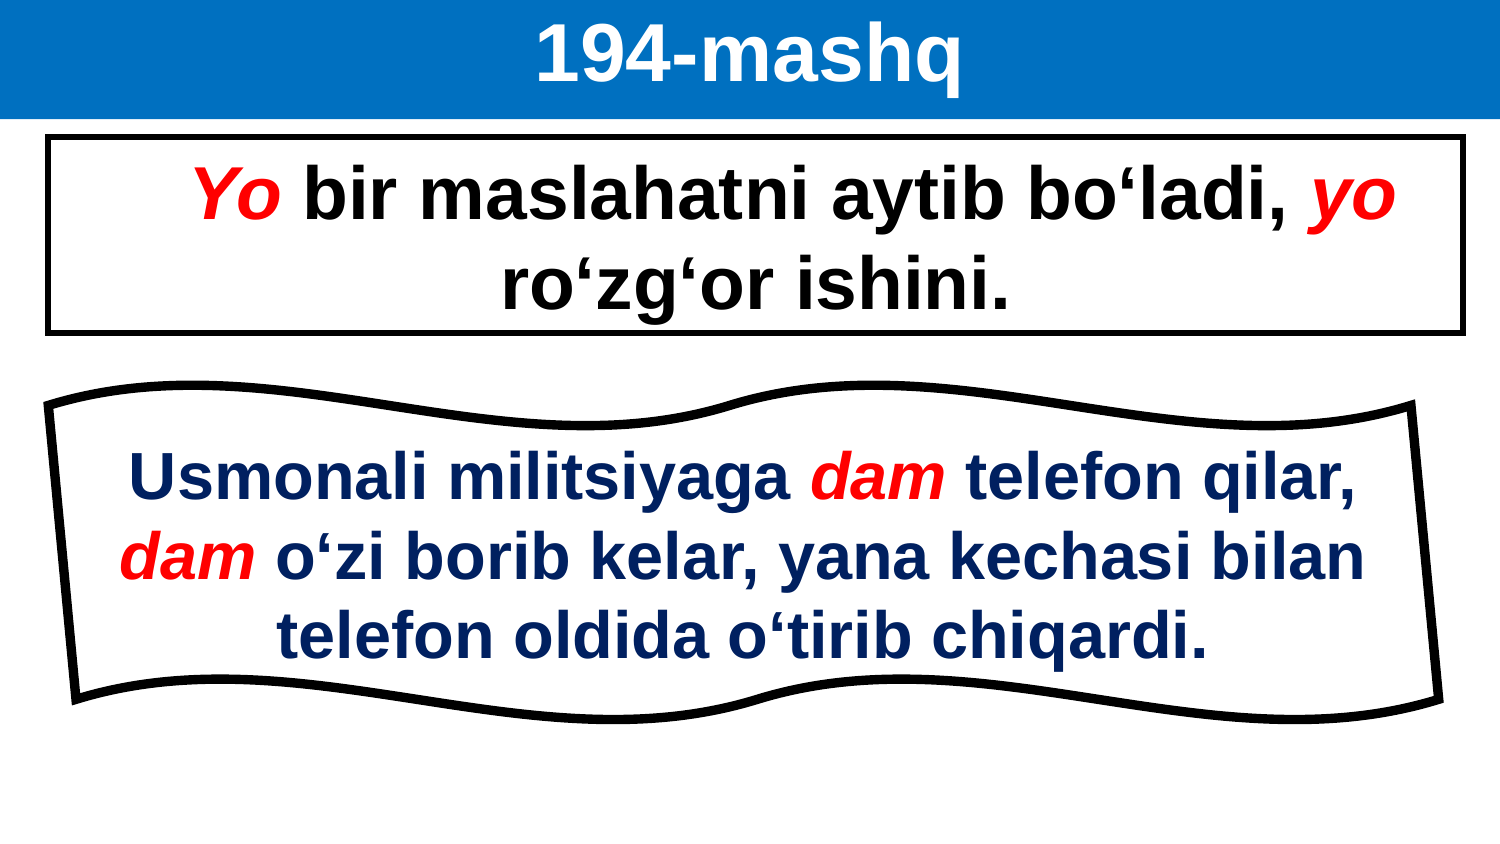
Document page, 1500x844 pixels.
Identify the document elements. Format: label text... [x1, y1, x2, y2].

text_box Yo bir maslahatni aytib bo‘ladi, yo ro‘zg‘or ishini. [47, 136, 1464, 334]
title 194-mashq [0, 0, 1500, 120]
text_box Usmonali militsiyaga dam telefon qilar, dam o‘zi borib kelar, yana kechasi bilan telefon oldida o‘tirib chiqardi. [47, 384, 1440, 721]
